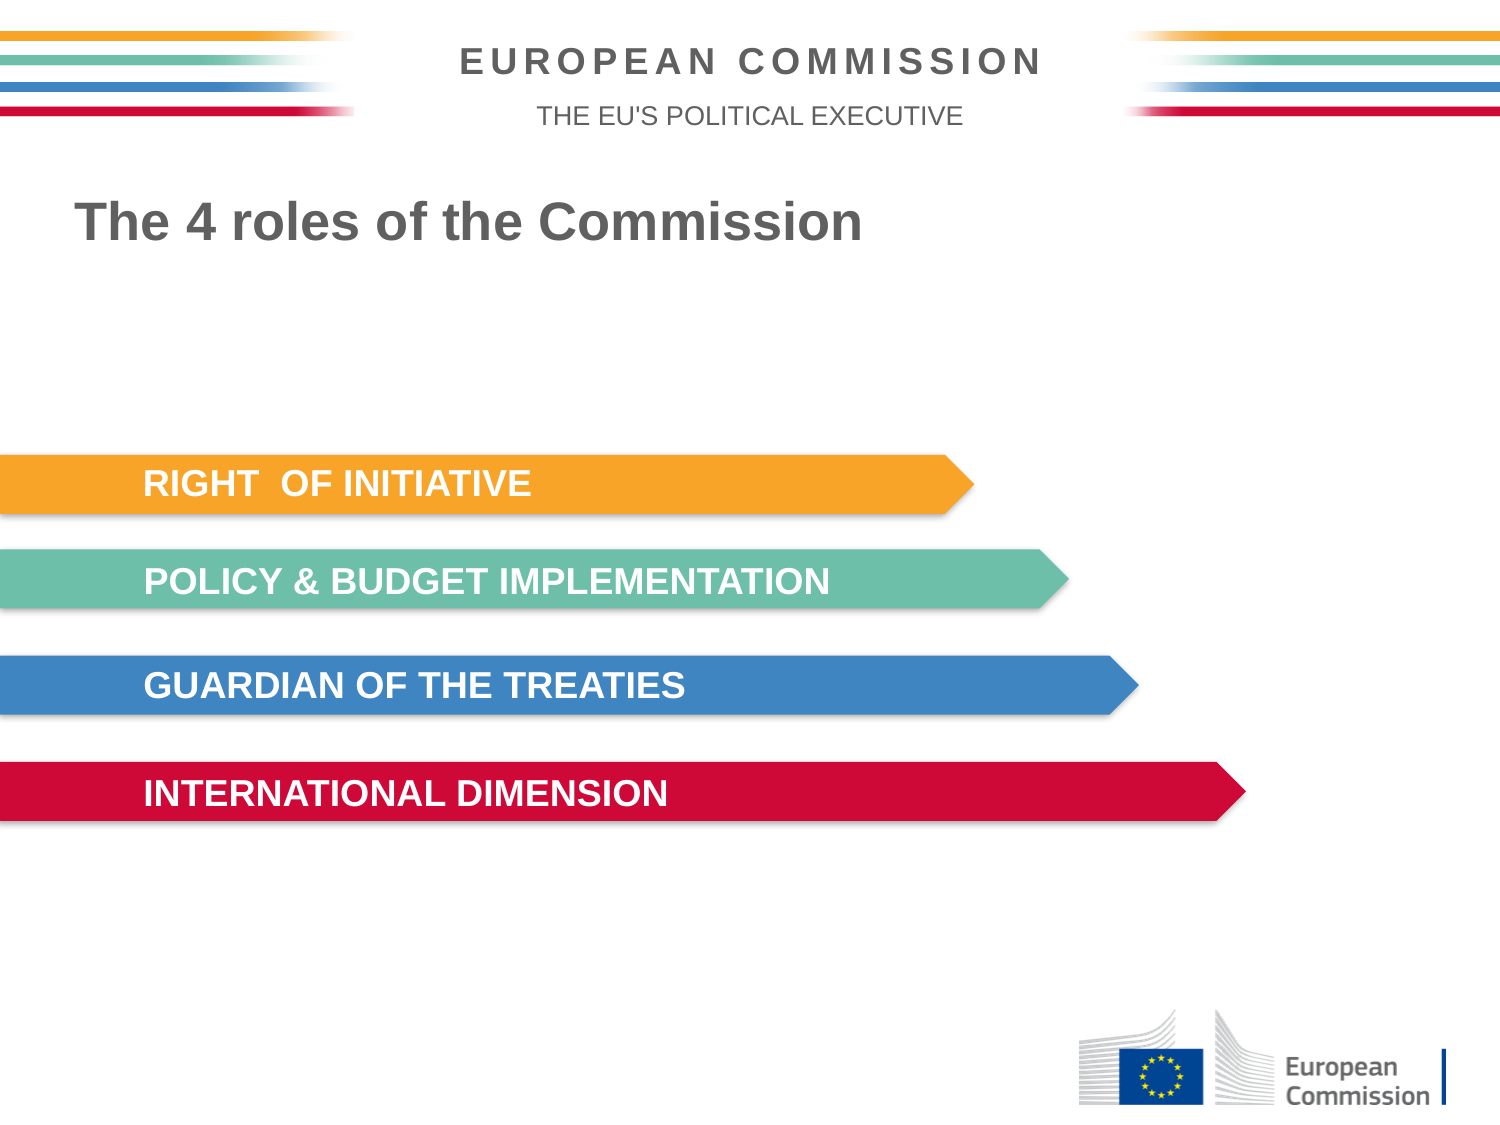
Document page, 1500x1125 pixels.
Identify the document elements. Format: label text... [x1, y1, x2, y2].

text_box GUARDIAN OF THE TREATIES [128, 653, 791, 714]
text_box [0, 548, 1041, 610]
text_box [0, 761, 128, 822]
picture [0, 11, 1500, 138]
text_box [0, 454, 975, 515]
text_box [0, 654, 1140, 716]
text_box POLICY & BUDGET IMPLEMENTATION [128, 549, 1081, 609]
text_box The 4 roles of the Commission [59, 178, 1410, 279]
text_box INTERNATIONAL DIMENSION [128, 761, 762, 822]
picture [1078, 1008, 1447, 1106]
text_box [762, 761, 1247, 822]
text_box RIGHT OF INITIATIVE [128, 451, 750, 512]
